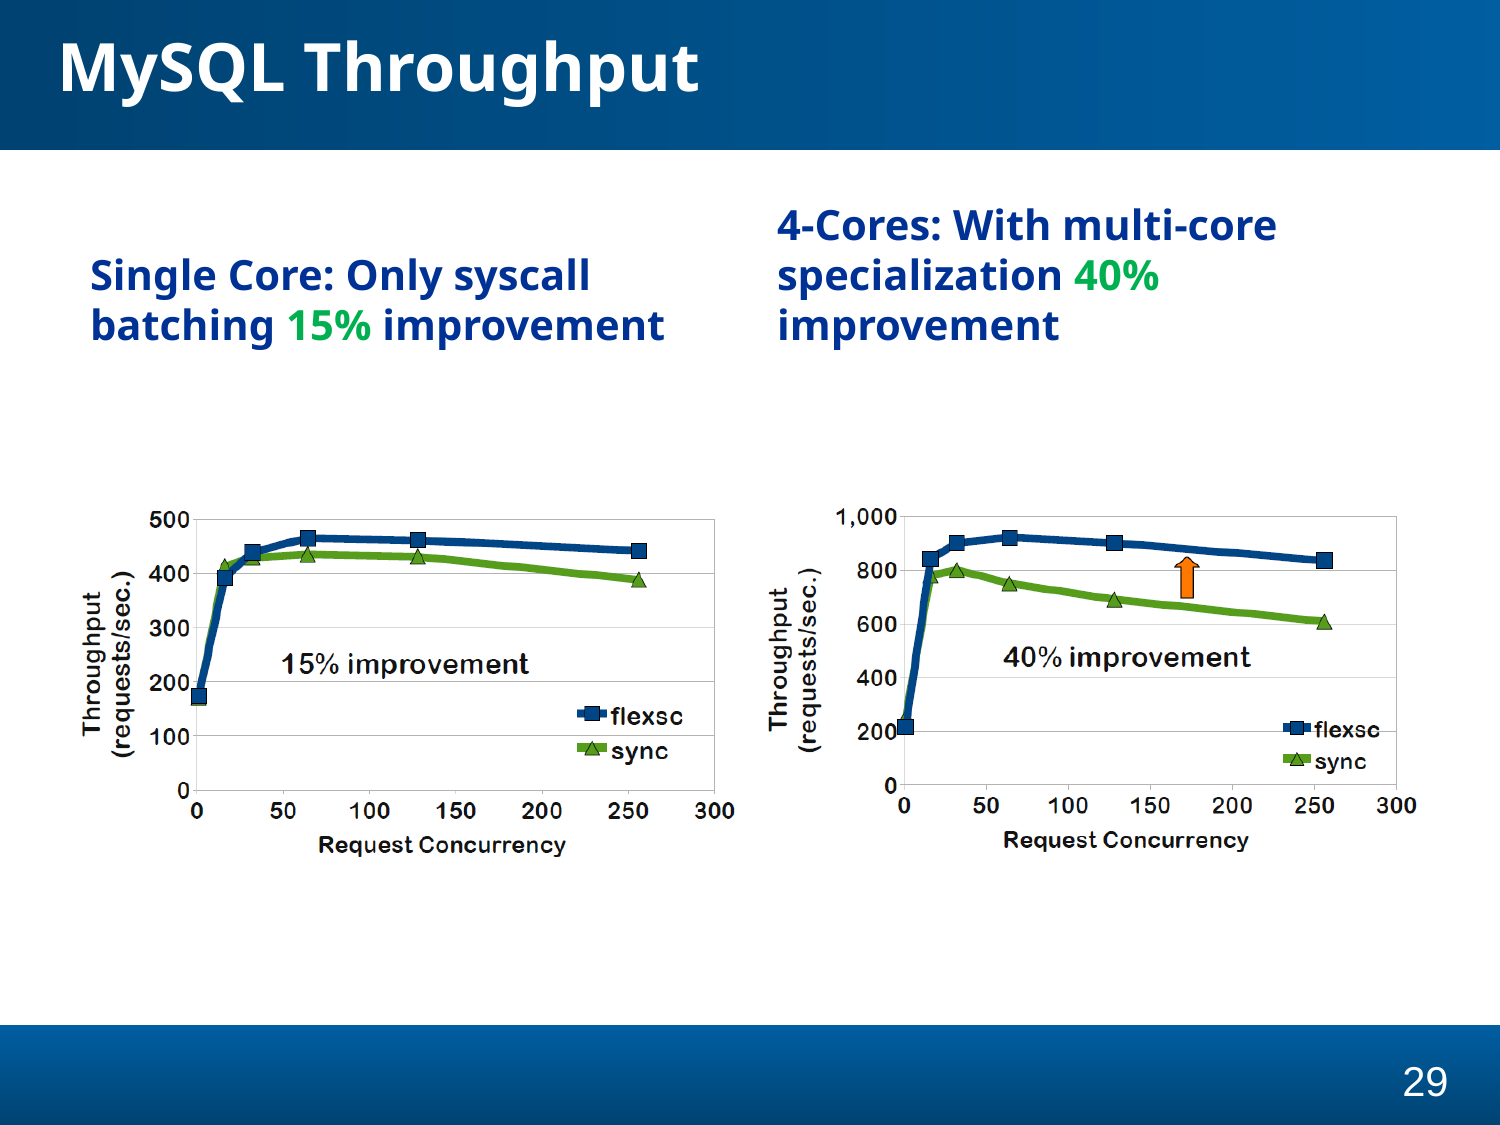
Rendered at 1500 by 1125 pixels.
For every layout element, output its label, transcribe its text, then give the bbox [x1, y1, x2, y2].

list Single Core: Only syscall batching 15% improvement [74, 251, 738, 357]
list 4-Cores: With multi-core specialization 40% improvement [761, 251, 1426, 357]
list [761, 502, 1426, 859]
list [74, 496, 738, 865]
title MySQL Throughput [49, 0, 1435, 140]
